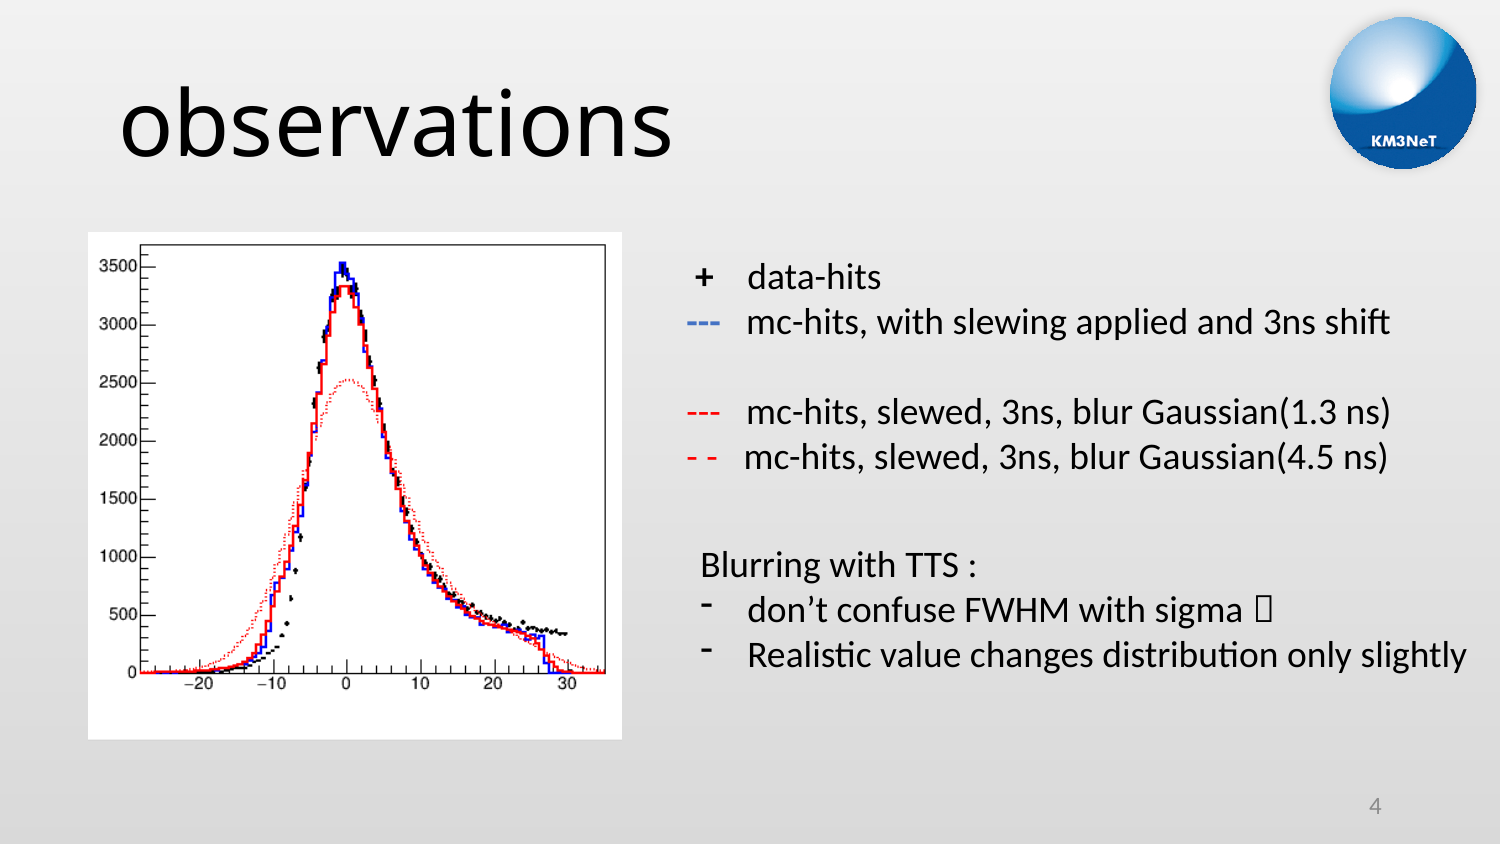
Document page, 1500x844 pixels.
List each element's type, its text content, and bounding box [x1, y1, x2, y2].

picture [1325, 12, 1485, 178]
text_box + data-hits --- mc-hits, with slewing applied and 3ns shift --- mc-hits, slewed, 3ns, blur Gaussian(1.3 ns) - - mc-hits, slewed, 3ns, blur Gaussian(4.5 ns) [671, 244, 1408, 530]
text_box Blurring with TTS : don’t confuse FWHM with sigma  Realistic value changes distribution only slightly [685, 533, 1483, 683]
picture [88, 232, 622, 741]
slide_number 4 [1059, 782, 1397, 828]
title observations [103, 45, 1397, 208]
